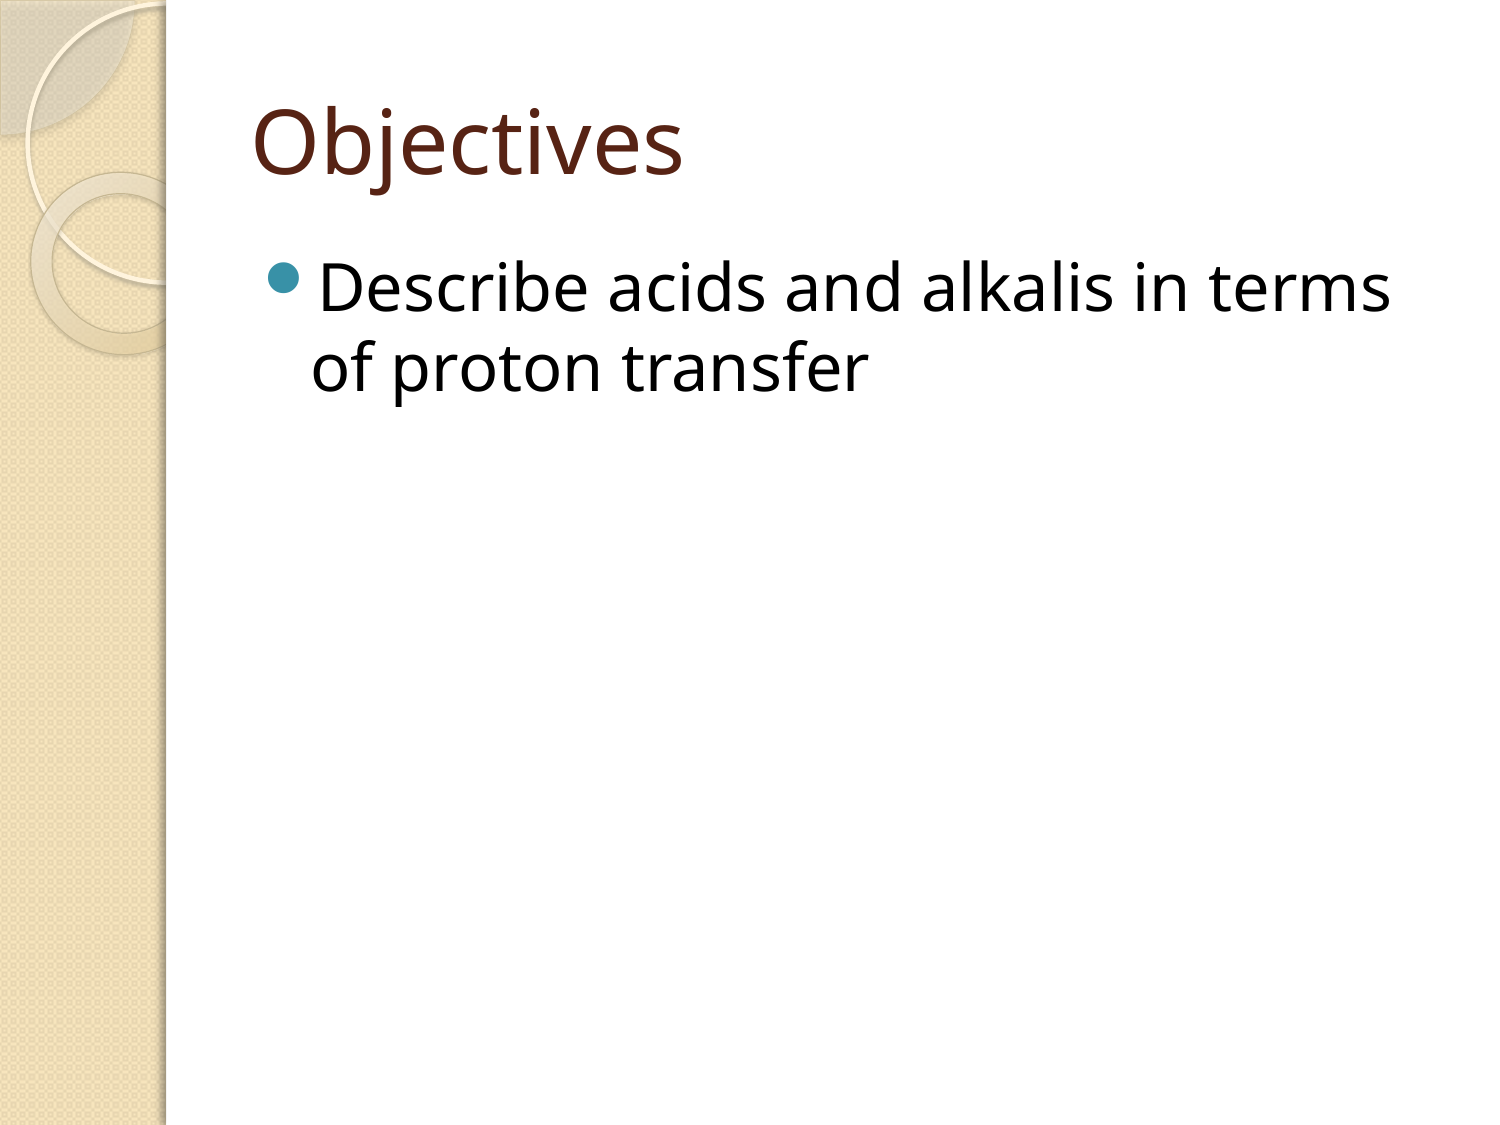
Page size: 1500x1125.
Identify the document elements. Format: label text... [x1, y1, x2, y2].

title Objectives [235, 45, 1466, 233]
list Describe acids and alkalis in terms of proton transfer [235, 237, 1466, 1025]
